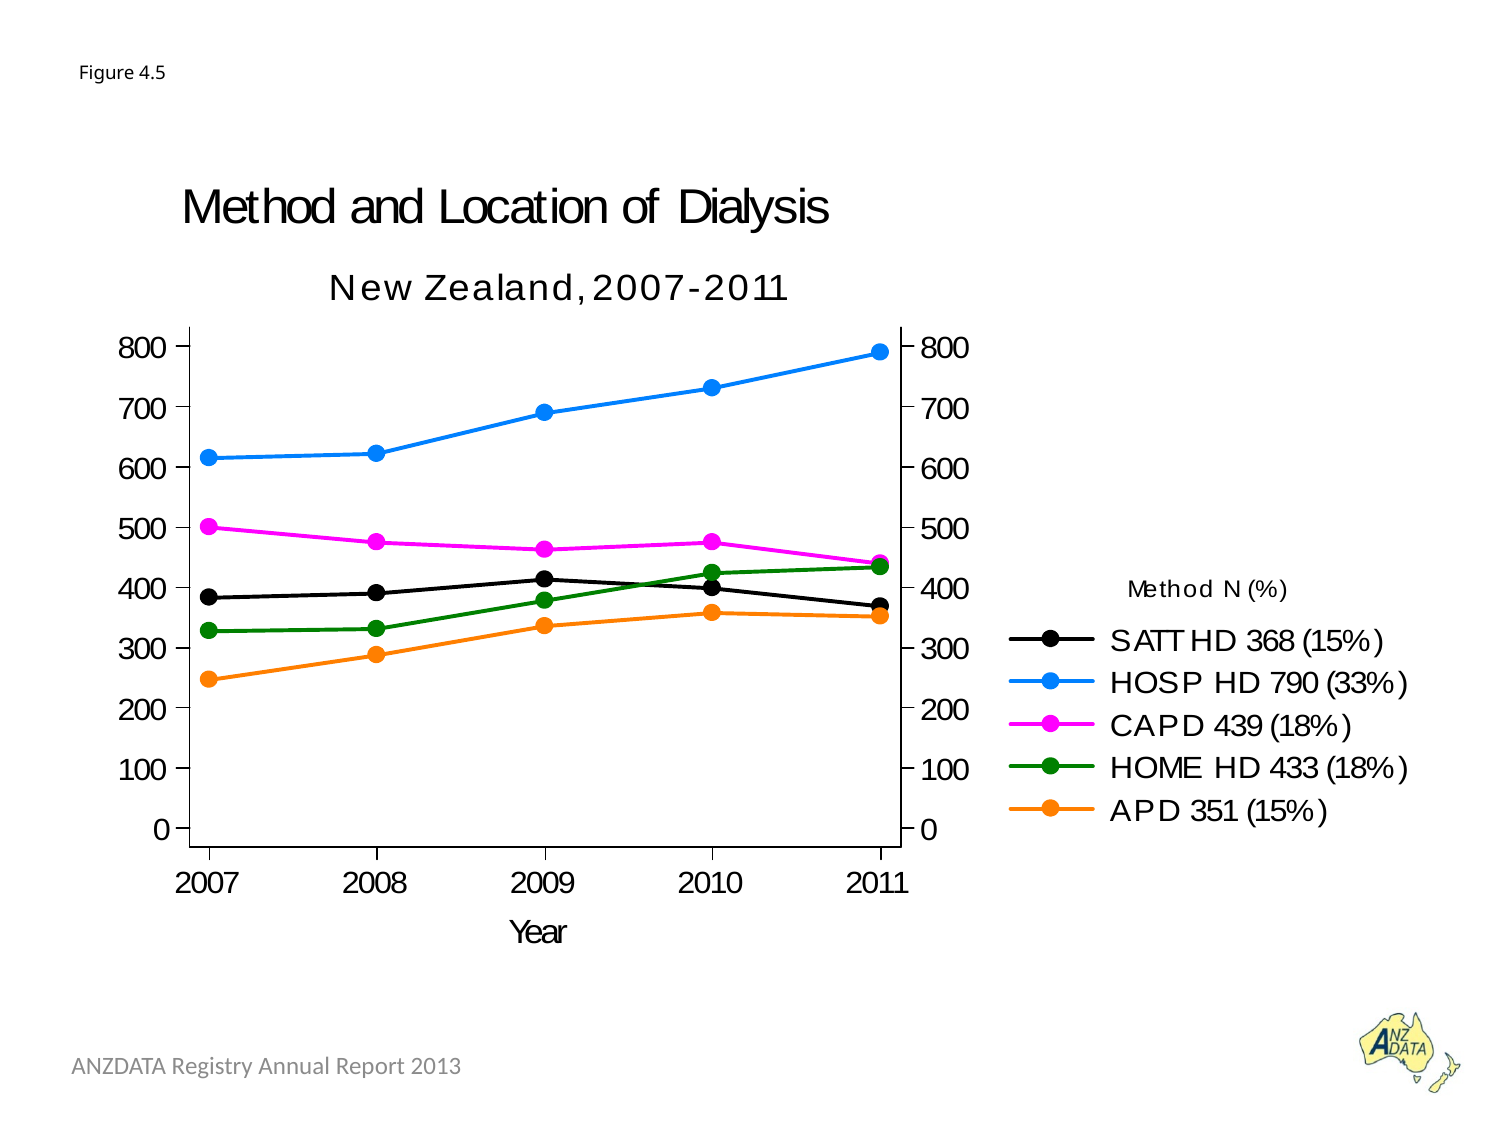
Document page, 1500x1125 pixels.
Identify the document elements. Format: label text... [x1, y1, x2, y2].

picture [1353, 1006, 1465, 1102]
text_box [71, 54, 1455, 1008]
footer ANZDATA Registry Annual Report 2013 [29, 1035, 505, 1095]
